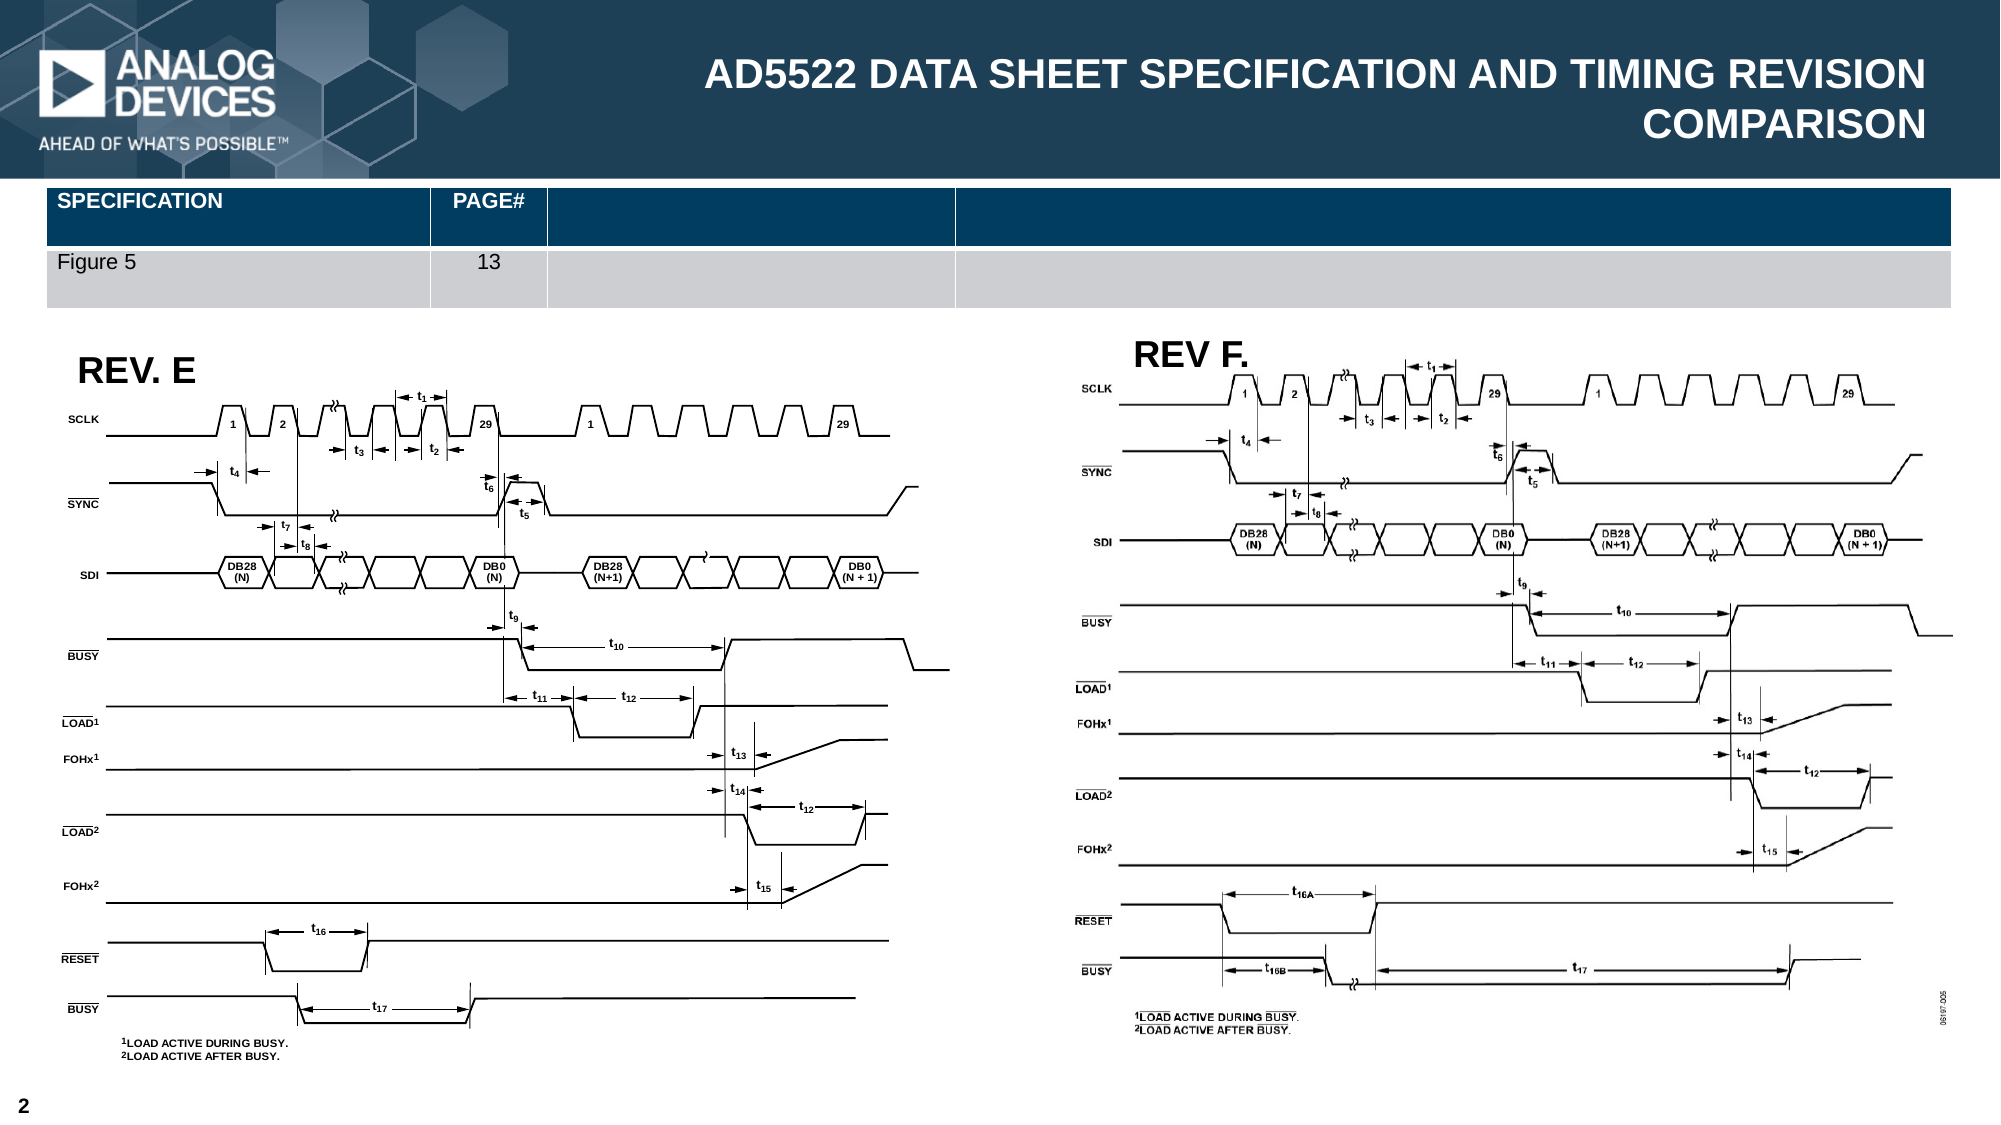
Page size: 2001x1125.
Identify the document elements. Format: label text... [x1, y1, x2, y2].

table_cell [548, 251, 955, 308]
table_header Specification [47, 188, 430, 246]
table_cell 13 [431, 251, 547, 308]
picture [61, 388, 950, 1065]
slide_number 2 [18, 1064, 74, 1118]
title AD5522 Data Sheet Specification and Timing Revision Comparison [518, 4, 1988, 174]
table_header [956, 188, 1951, 246]
picture [38, 48, 290, 151]
text_box Rev F. [1118, 319, 1266, 357]
text_box Rev. E [62, 335, 212, 387]
table_header Page# [431, 188, 547, 246]
picture [1074, 358, 1953, 1039]
table_cell Figure 5 [47, 251, 430, 308]
table_cell [956, 251, 1951, 308]
table_header [548, 188, 955, 246]
